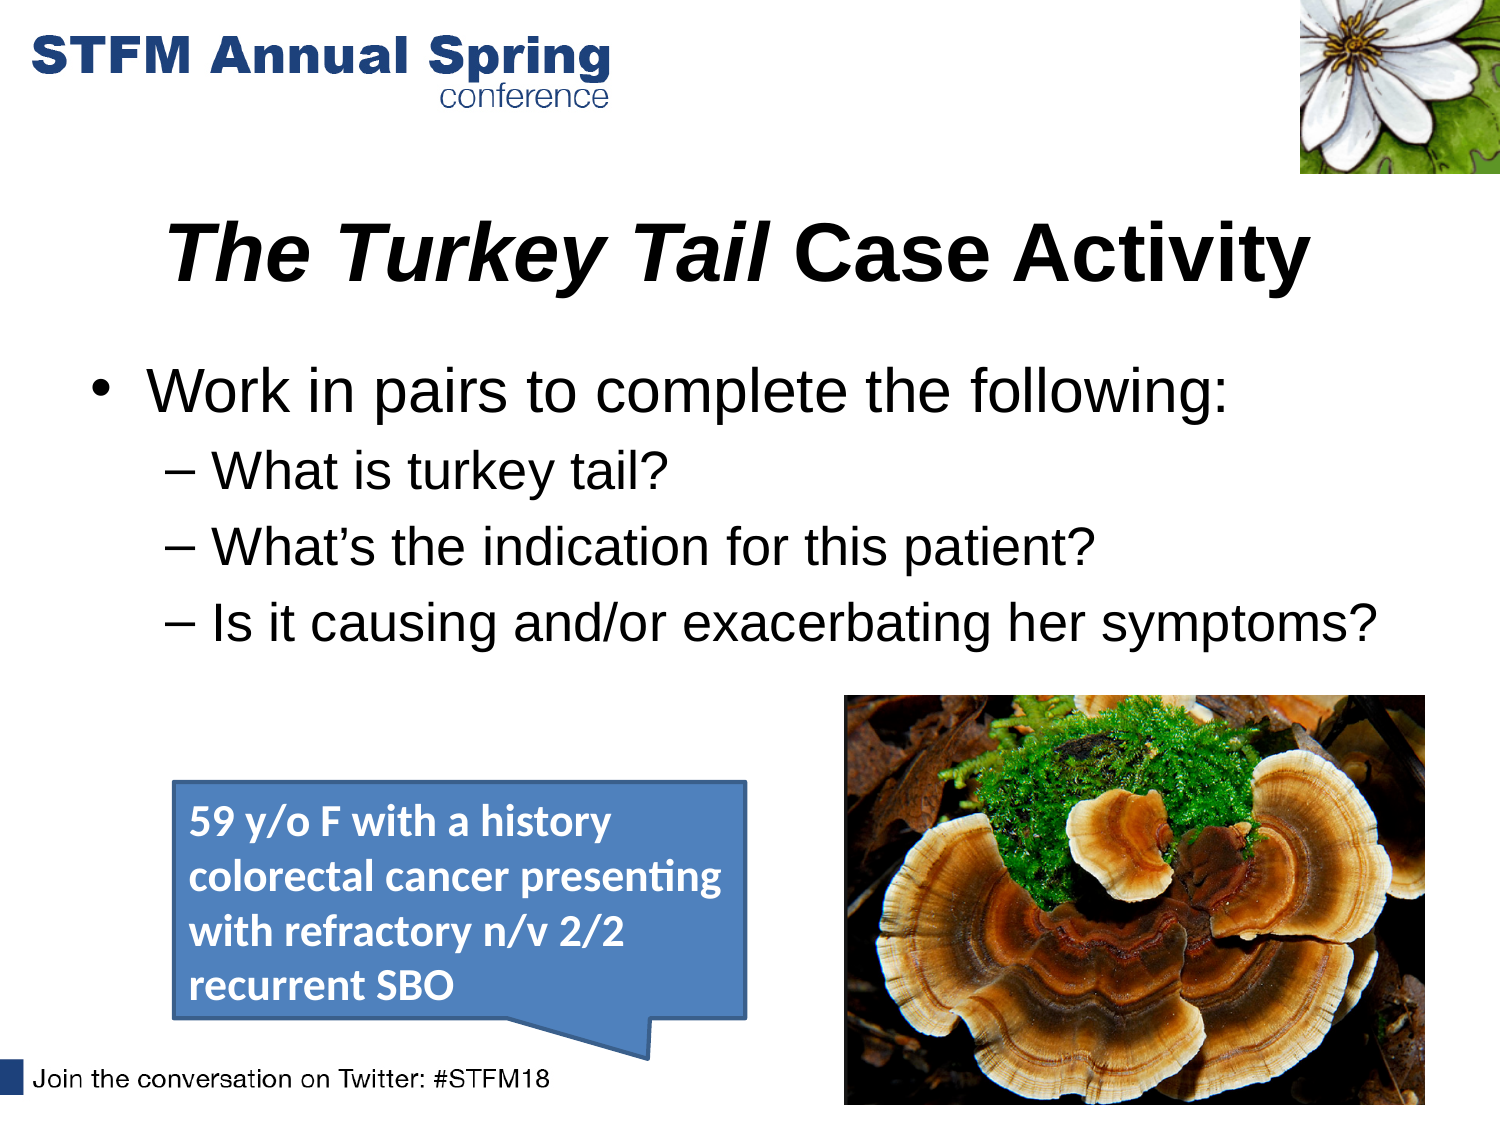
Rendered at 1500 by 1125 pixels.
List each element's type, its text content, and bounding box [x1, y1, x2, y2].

text_box 59 y/o F with a history colorectal cancer presenting with refractory n/v 2/2 recurrent SBO [171, 779, 748, 1061]
title The Turkey Tail Case Activity [75, 154, 1425, 342]
picture [0, 0, 1500, 1125]
list Work in pairs to complete the following: What is turkey tail? What’s the indication for this patient? Is it causing and/or exacerbating her symptoms? [75, 342, 1425, 990]
